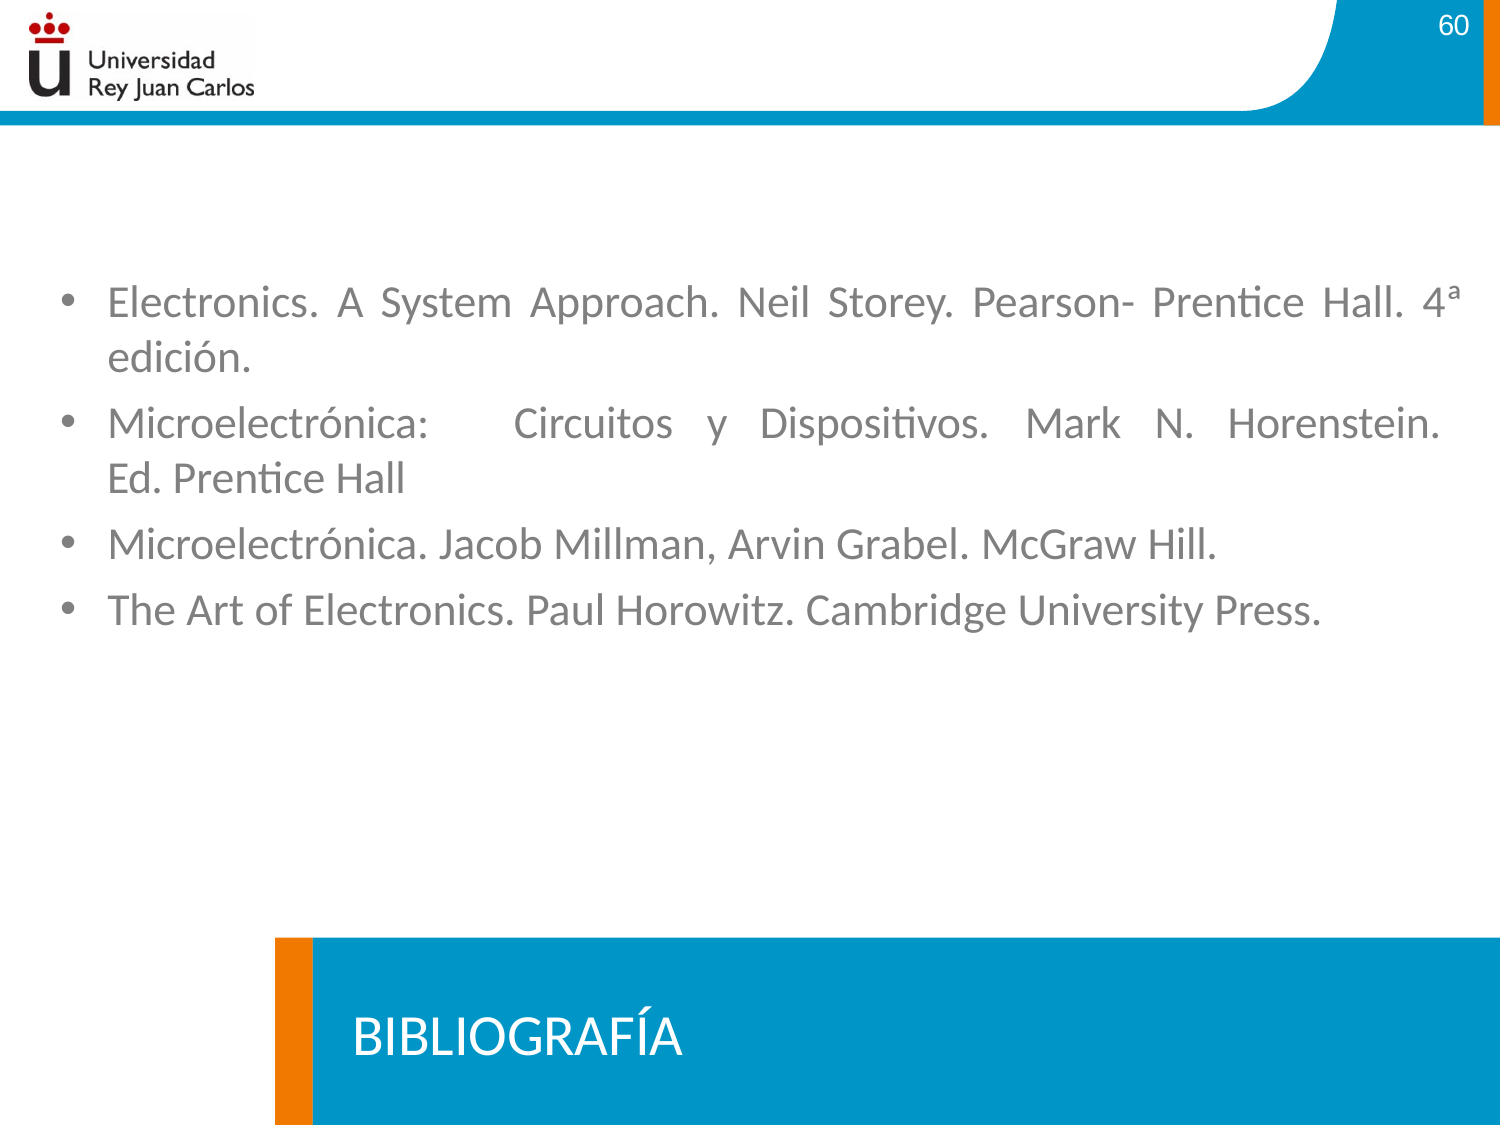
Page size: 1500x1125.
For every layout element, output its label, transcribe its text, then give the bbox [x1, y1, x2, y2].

text_box Electronics. A System Approach. Neil Storey. Pearson- Prentice Hall. 4ª edición. Microelectrónica: Circuitos y Dispositivos. Mark N. Horenstein. Ed. Prentice Hall Microelectrónica. Jacob Millman, Arvin Grabel. McGraw Hill. The Art of Electronics. Paul Horowitz. Cambridge University Press. [58, 269, 1487, 635]
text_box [274, 937, 1500, 1125]
text_box 60 [1436, 4, 1473, 42]
picture [29, 12, 255, 101]
